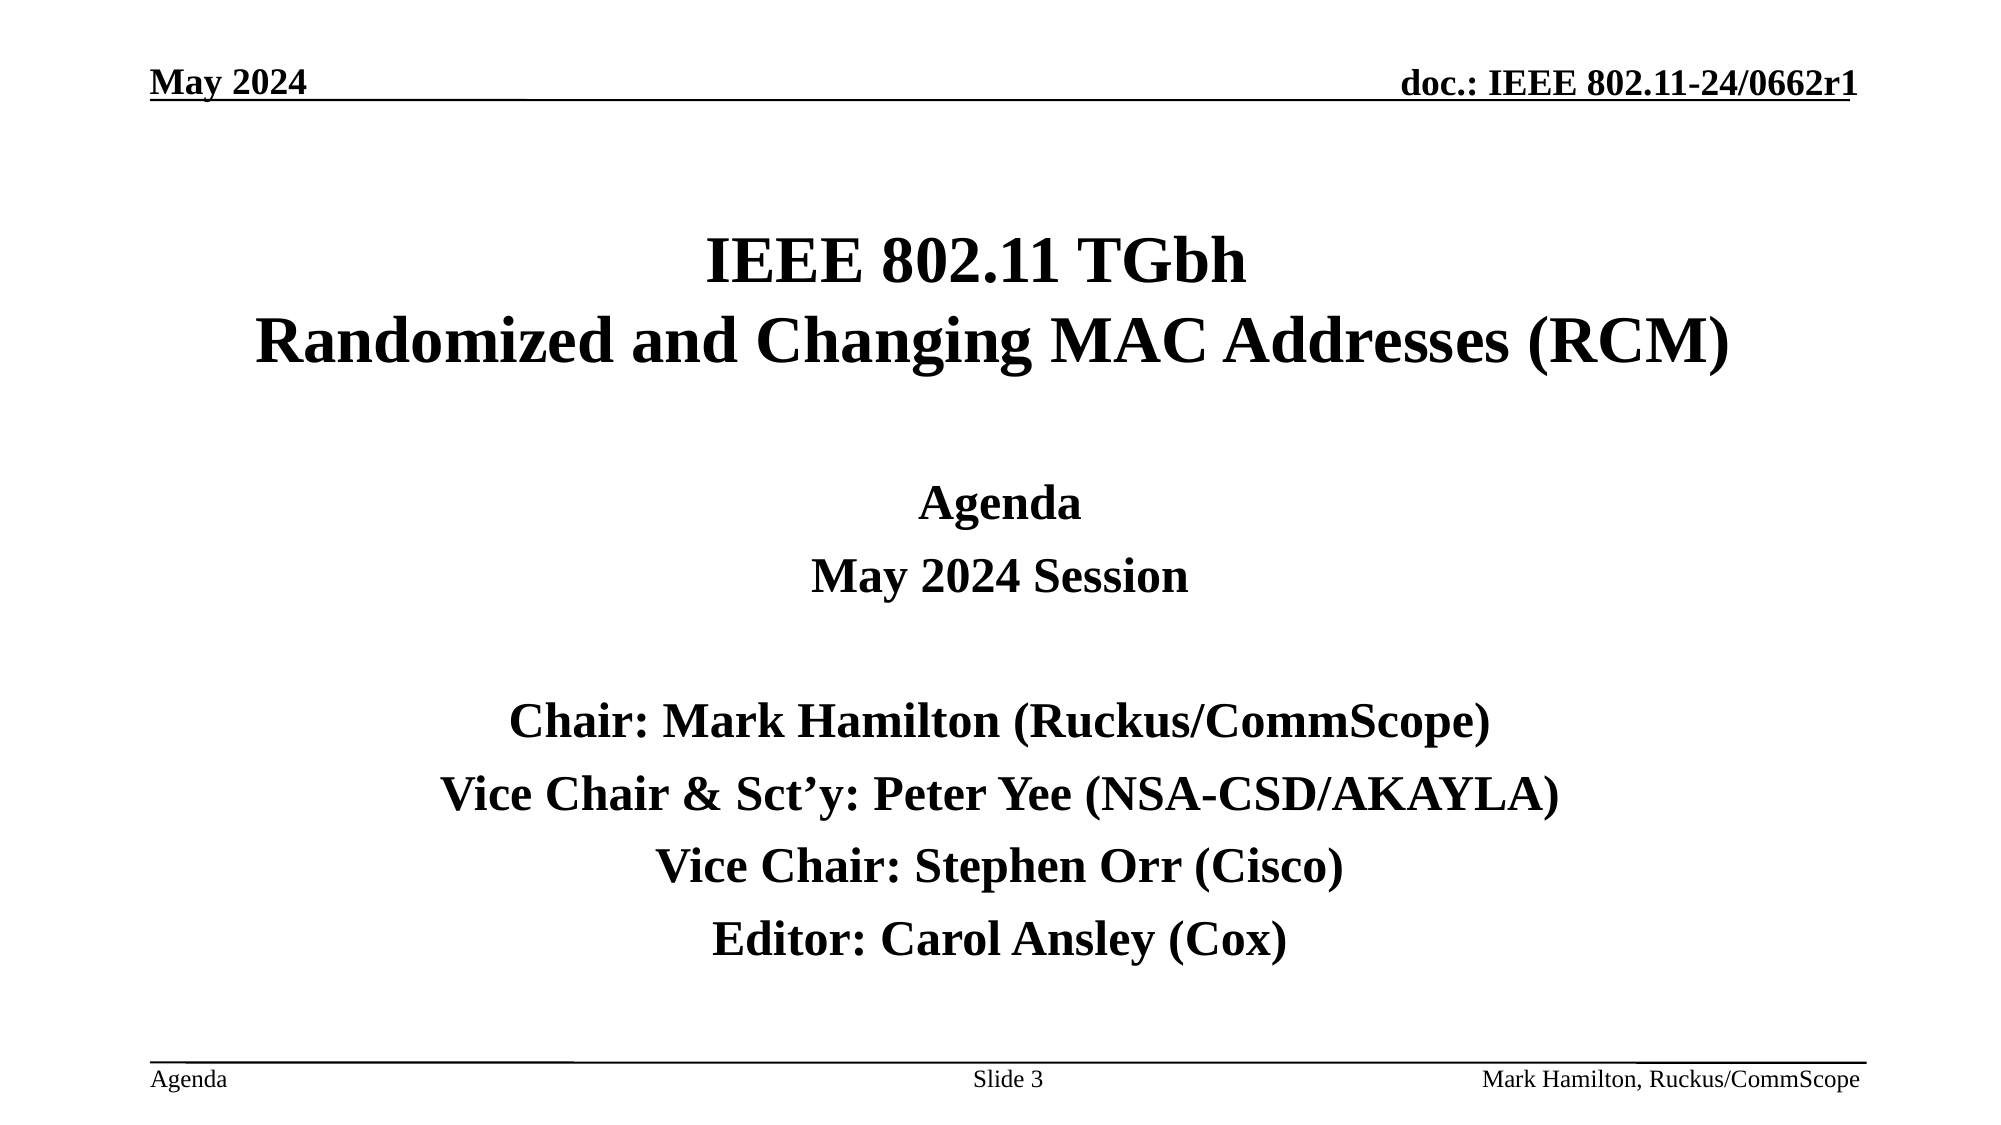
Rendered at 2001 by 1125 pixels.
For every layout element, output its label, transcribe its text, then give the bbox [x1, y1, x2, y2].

subtitle Agenda May 2024 Session Chair: Mark Hamilton (Ruckus/CommScope) Vice Chair & Sct’y: Peter Yee (NSA-CSD/AKAYLA) Vice Chair: Stephen Orr (Cisco) Editor: Carol Ansley (Cox) [299, 462, 1701, 1063]
title IEEE 802.11 TGbh Randomized and Changing MAC Addresses (RCM) [112, 174, 1876, 417]
slide_number Slide 3 [950, 1061, 1067, 1123]
